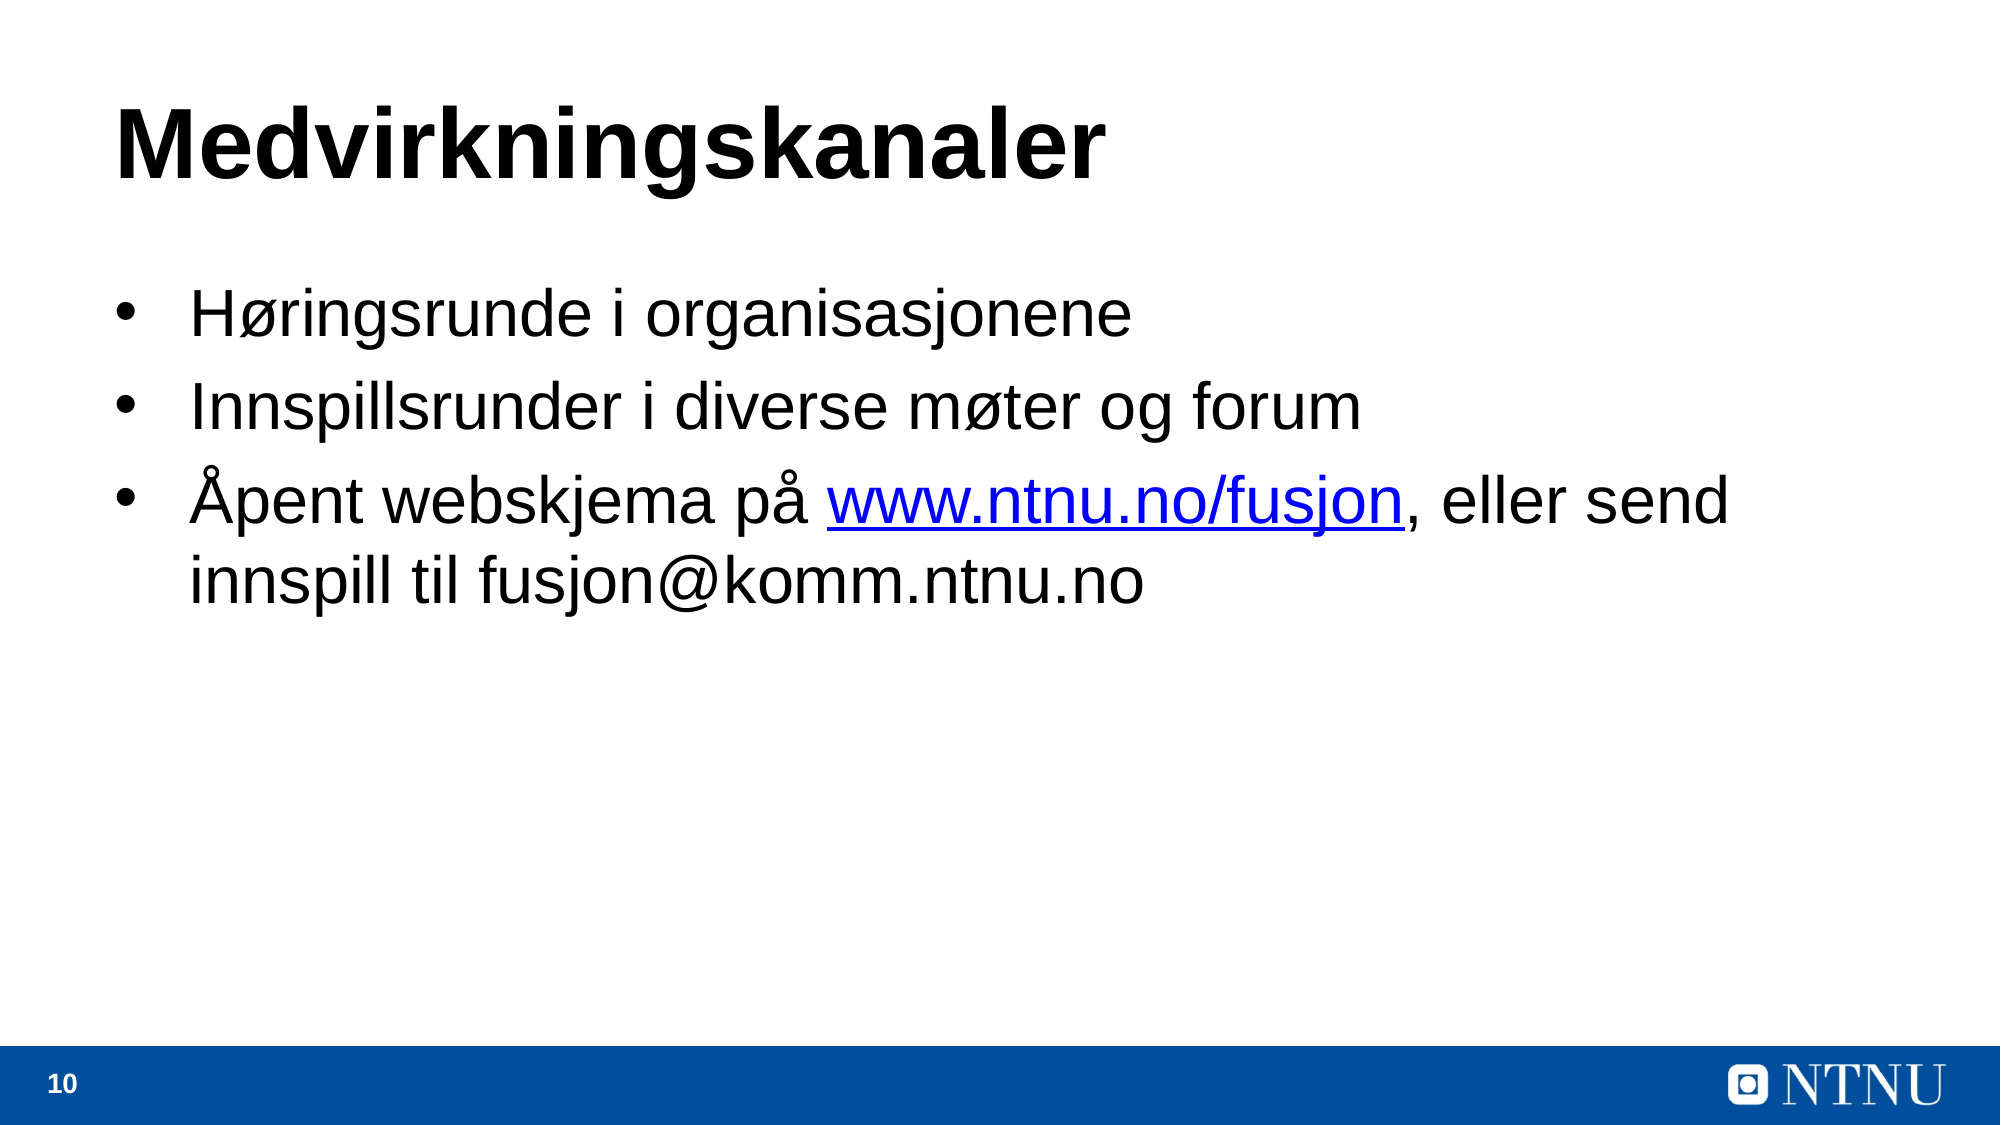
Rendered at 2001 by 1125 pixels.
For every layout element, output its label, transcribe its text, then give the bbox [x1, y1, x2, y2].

list Høringsrunde i organisasjonene Innspillsrunder i diverse møter og forum Åpent webskjema på www.ntnu.no/fusjon, eller send innspill til fusjon@komm.ntnu.no [99, 262, 1900, 1005]
title Medvirkningskanaler [99, 45, 1900, 233]
picture [0, 1046, 2000, 1125]
